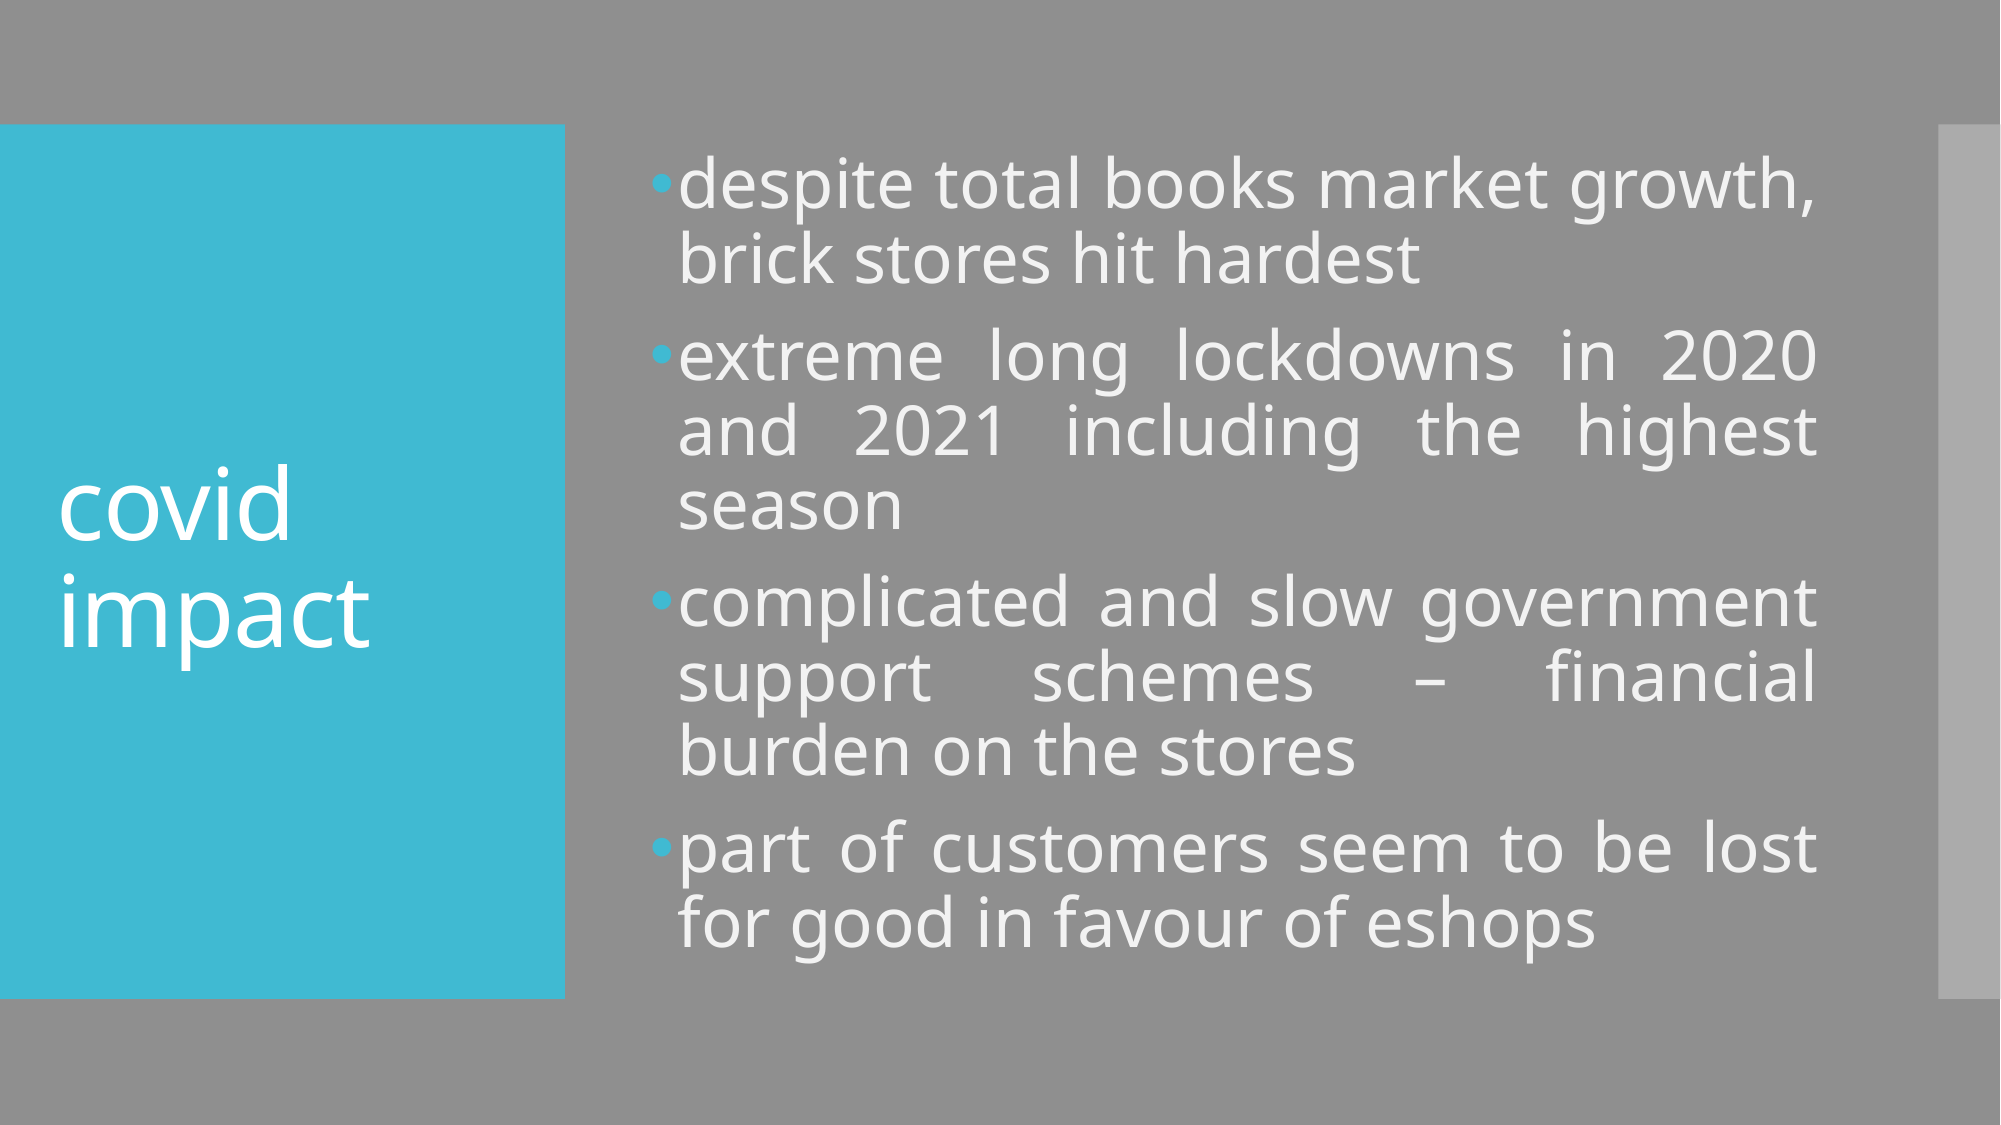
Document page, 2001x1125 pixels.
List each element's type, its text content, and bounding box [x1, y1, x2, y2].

title covid impact [41, 184, 525, 940]
list despite total books market growth, brick stores hit hardest extreme long lockdowns in 2020 and 2021 including the highest season complicated and slow government support schemes – financial burden on the stores part of customers seem to be lost for good in favour of eshops [634, 141, 1835, 982]
